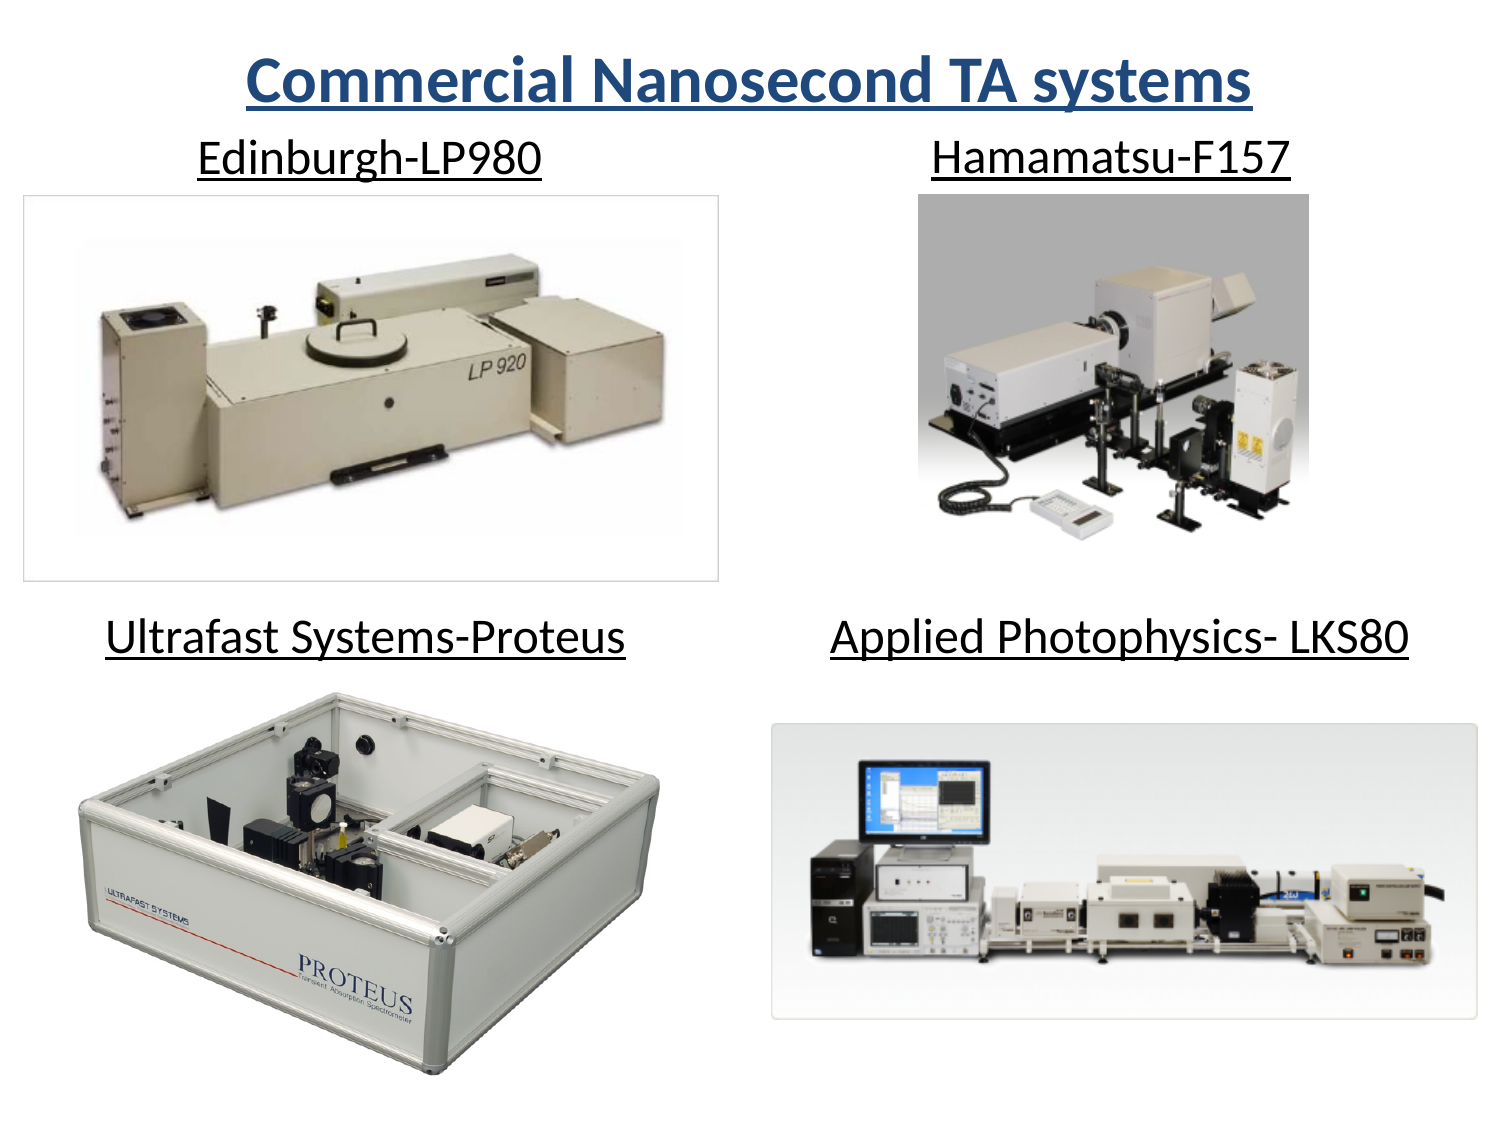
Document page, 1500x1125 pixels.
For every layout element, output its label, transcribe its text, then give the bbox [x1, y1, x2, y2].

text_box Edinburgh-LP980 [37, 117, 702, 193]
picture [771, 723, 1478, 1020]
picture [23, 195, 719, 583]
text_box Ultrafast Systems-Proteus [33, 595, 698, 671]
text_box Hamamatsu-F157 [778, 116, 1444, 192]
picture [917, 193, 1309, 585]
text_box Commercial Nanosecond TA systems [74, 0, 1425, 151]
text_box Applied Photophysics- LKS80 [787, 595, 1452, 671]
picture [48, 674, 689, 1099]
